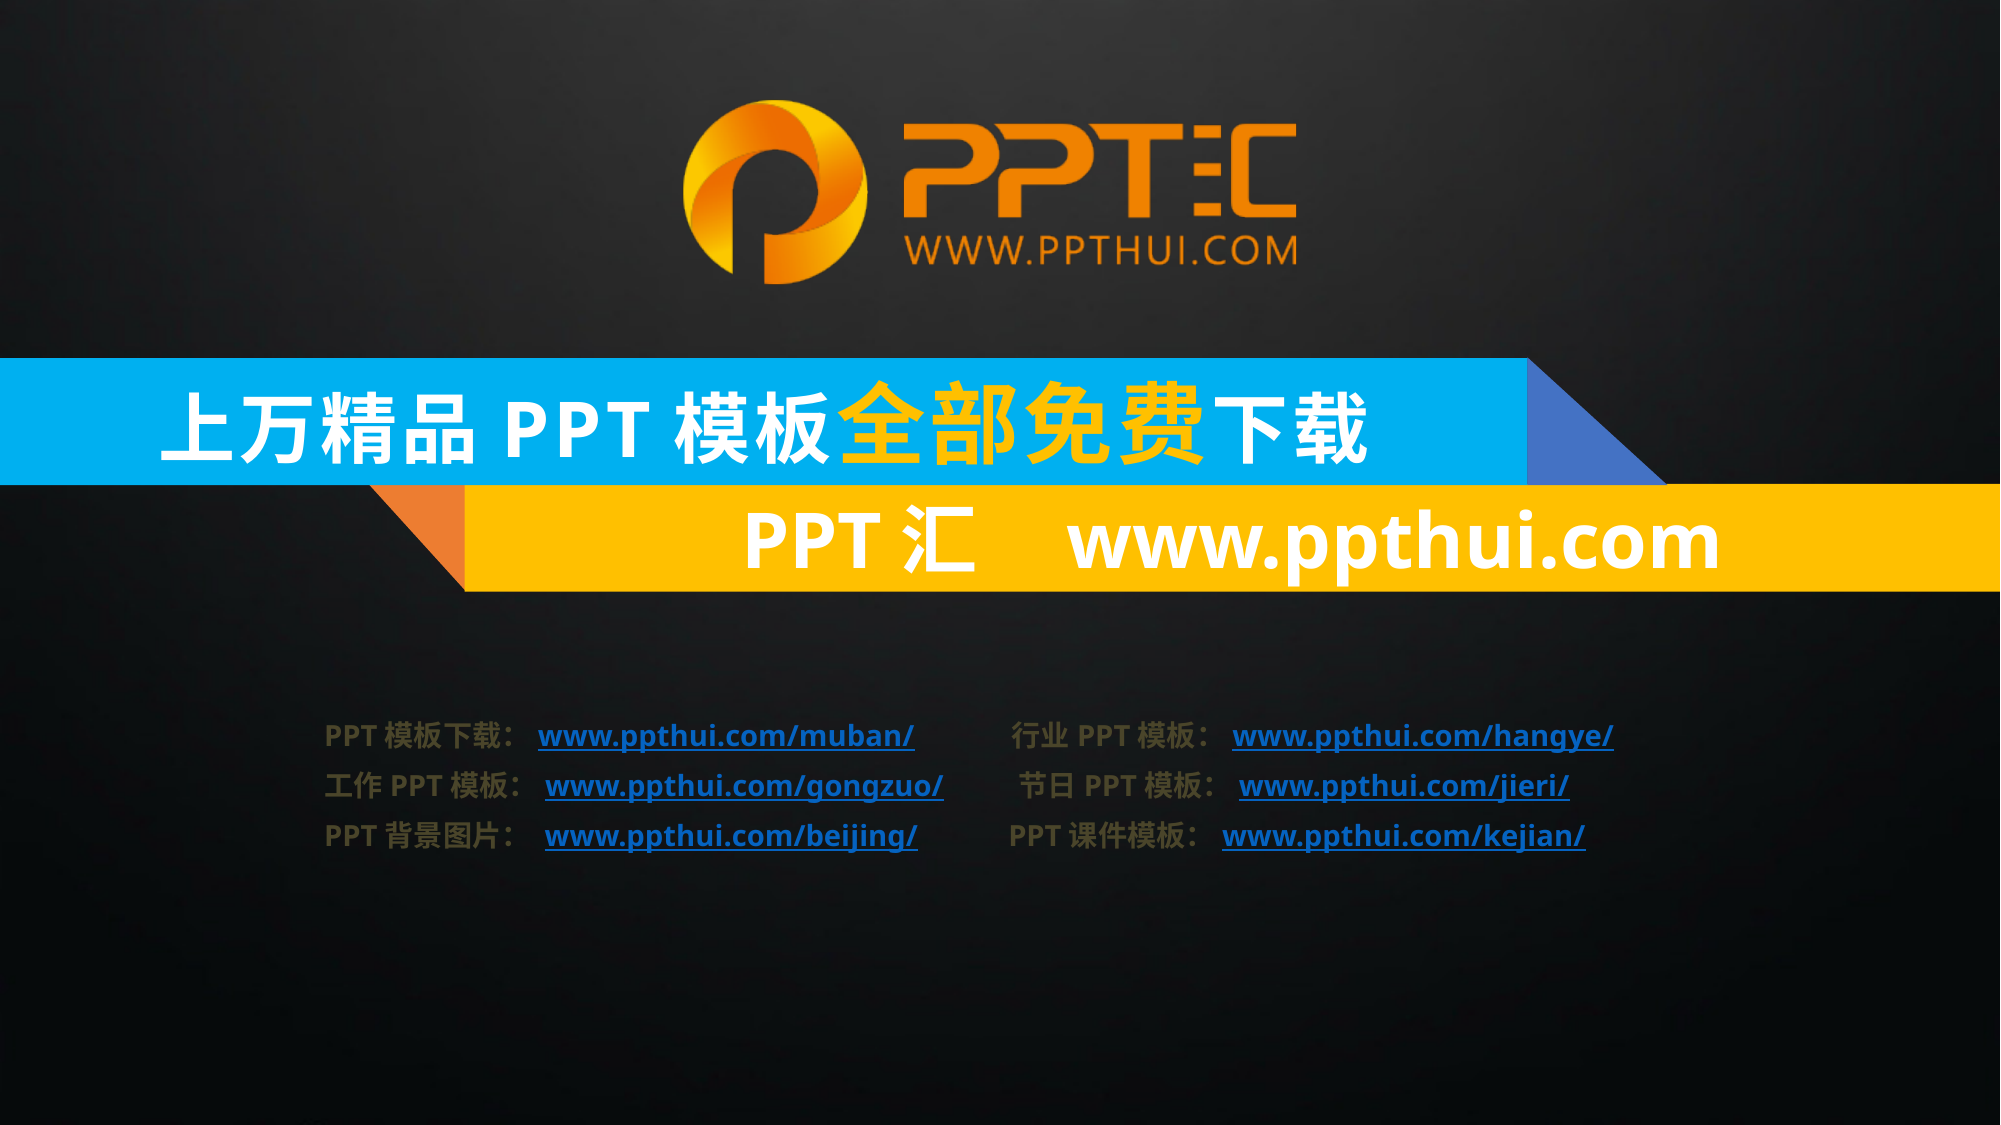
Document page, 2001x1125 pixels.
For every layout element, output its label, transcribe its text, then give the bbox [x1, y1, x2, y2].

text_box PPT模板下载：www.ppthui.com/muban/ 行业PPT模板：www.ppthui.com/hangye/ 工作PPT模板：www.ppthui.com/gongzuo/ 节日PPT模板：www.ppthui.com/jieri/ PPT背景图片： www.ppthui.com/beijing/ PPT课件模板：www.ppthui.com/kejian/ [304, 643, 1676, 921]
text_box 上万精品PPT模板全部免费下载 [0, 357, 1526, 486]
picture [0, 486, 2000, 1125]
text_box [368, 486, 464, 591]
text_box [1526, 354, 1671, 487]
picture [0, 0, 2000, 483]
text_box PPT汇 www.ppthui.com [464, 483, 2000, 593]
